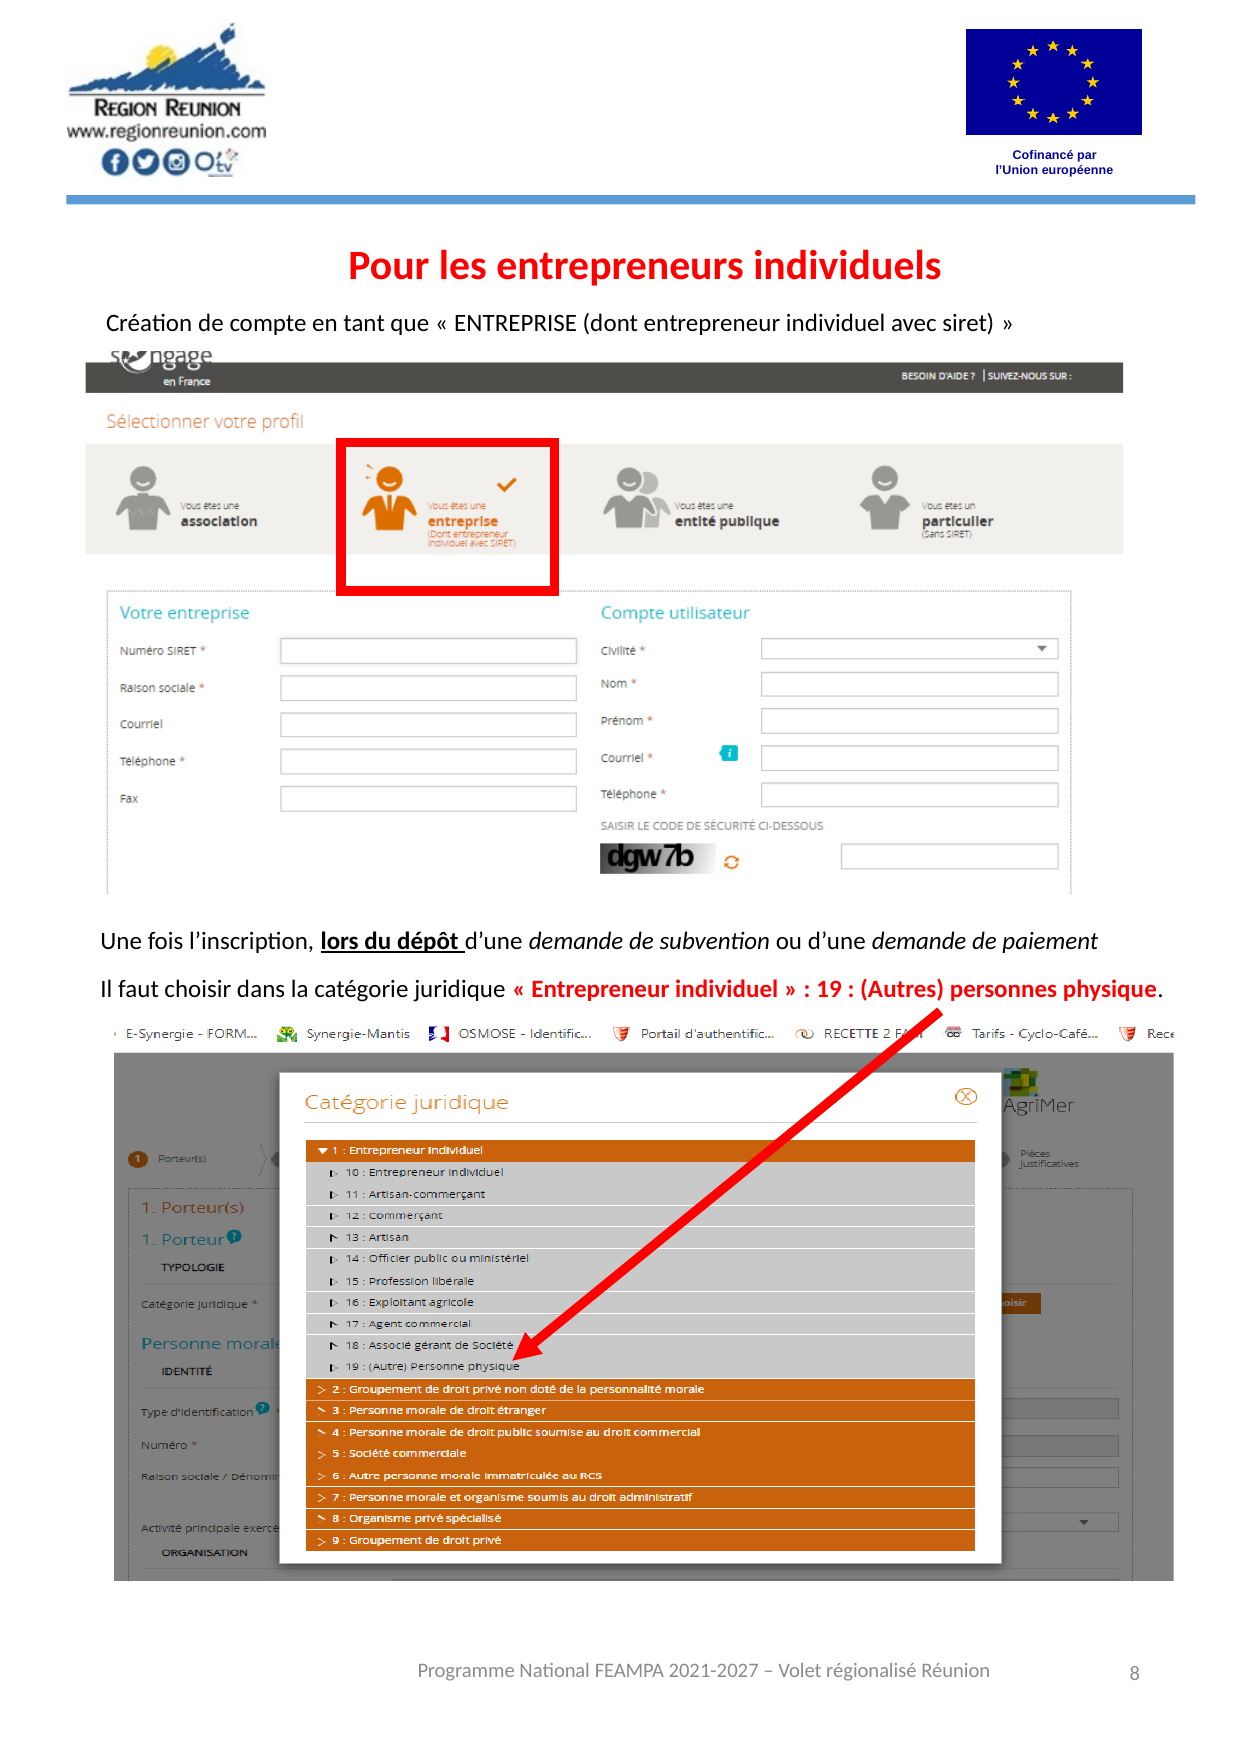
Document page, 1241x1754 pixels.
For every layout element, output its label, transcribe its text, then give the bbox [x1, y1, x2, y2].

picture [113, 1017, 1174, 1582]
picture [66, 21, 266, 178]
footer Programme National FEAMPA 2021-2027 – Volet régionalisé Réunion [312, 1623, 1016, 1717]
picture [85, 350, 1124, 894]
text_box Pour les entrepreneurs individuels Création de compte en tant que « ENTREPRISE (dont entrepreneur individuel avec siret) » [85, 227, 1215, 345]
text_box Une fois l’inscription, lors du dépôt d’une demande de subvention ou d’une demande de paiement Il faut choisir dans la catégorie juridique « Entrepreneur individuel » : 19 : (Autres) personnes physique. [85, 914, 1215, 1011]
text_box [944, 29, 1165, 280]
slide_number <numéro> [875, 1625, 1155, 1719]
